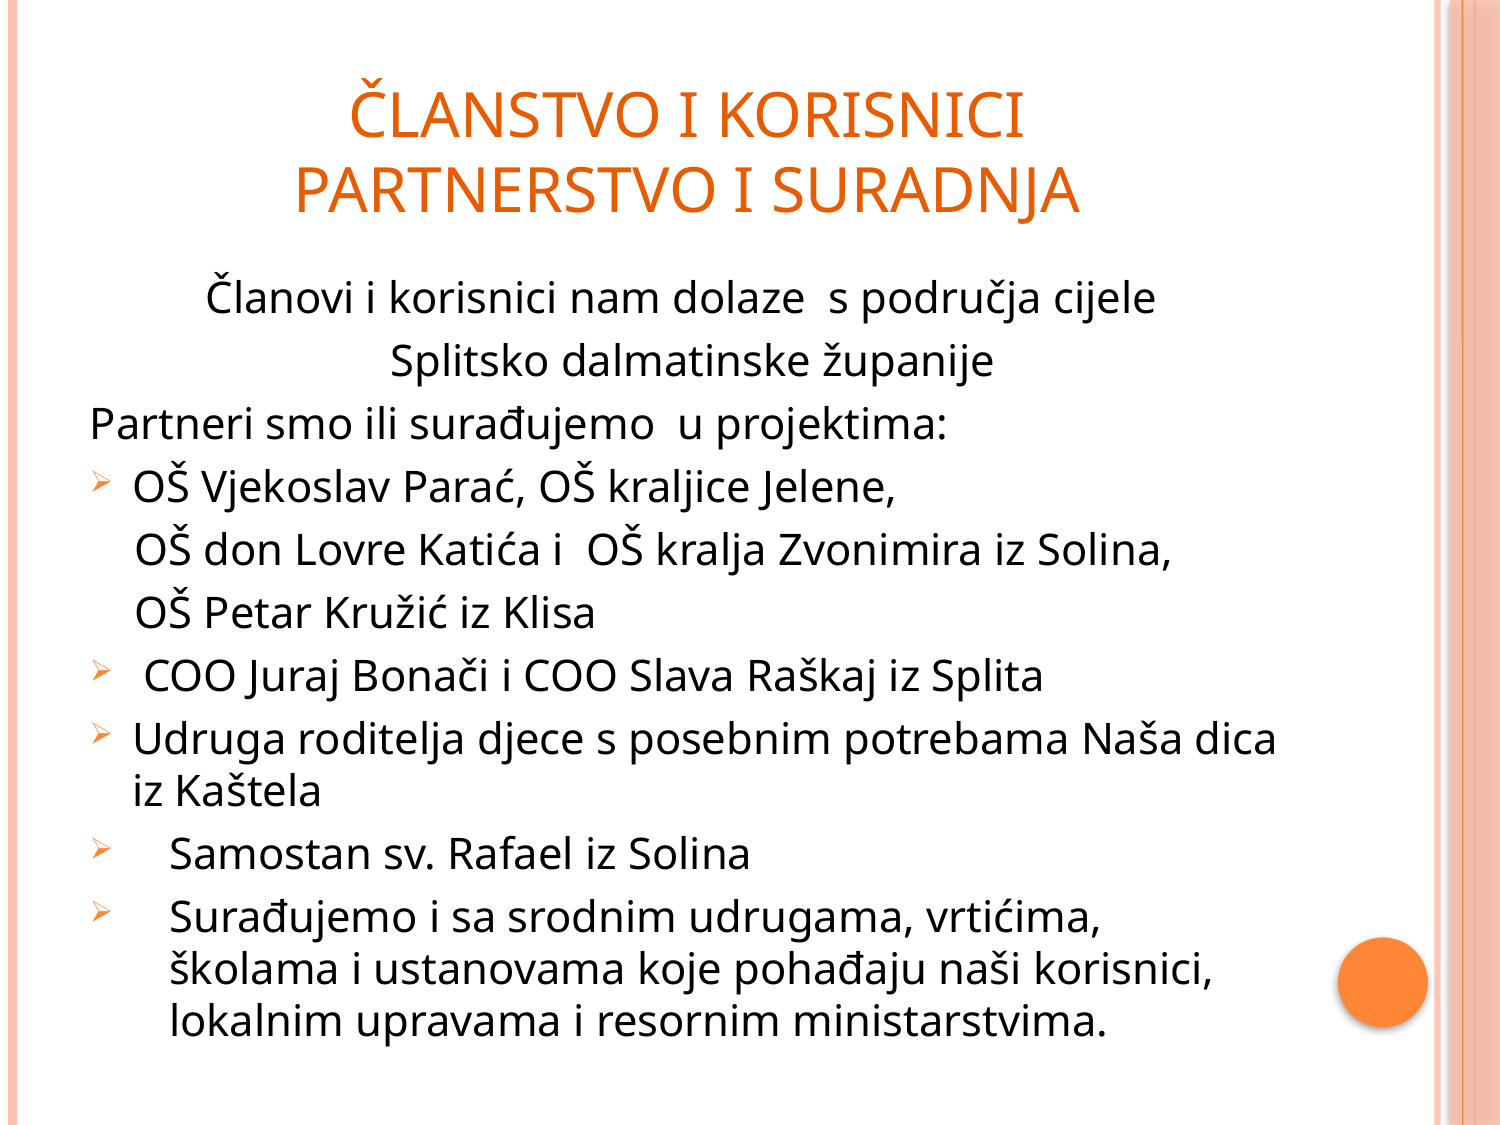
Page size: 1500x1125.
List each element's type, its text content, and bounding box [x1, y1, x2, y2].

title ČLANSTVO I KORISNICI partnerstvo I suradnja [75, 45, 1300, 233]
list Članovi i korisnici nam dolaze s područja cijele Splitsko dalmatinske županije Partneri smo ili surađujemo u projektima: OŠ Vjekoslav Parać, OŠ kraljice Jelene, OŠ don Lovre Katića i OŠ kralja Zvonimira iz Solina, OŠ Petar Kružić iz Klisa COO Juraj Bonači i COO Slava Raškaj iz Splita Udruga roditelja djece s posebnim potrebama Naša dica iz Kaštela Samostan sv. Rafael iz Solina Surađujemo i sa srodnim udrugama, vrtićima, školama i ustanovama koje pohađaju naši korisnici, lokalnim upravama i resornim ministarstvima. [75, 262, 1300, 1062]
